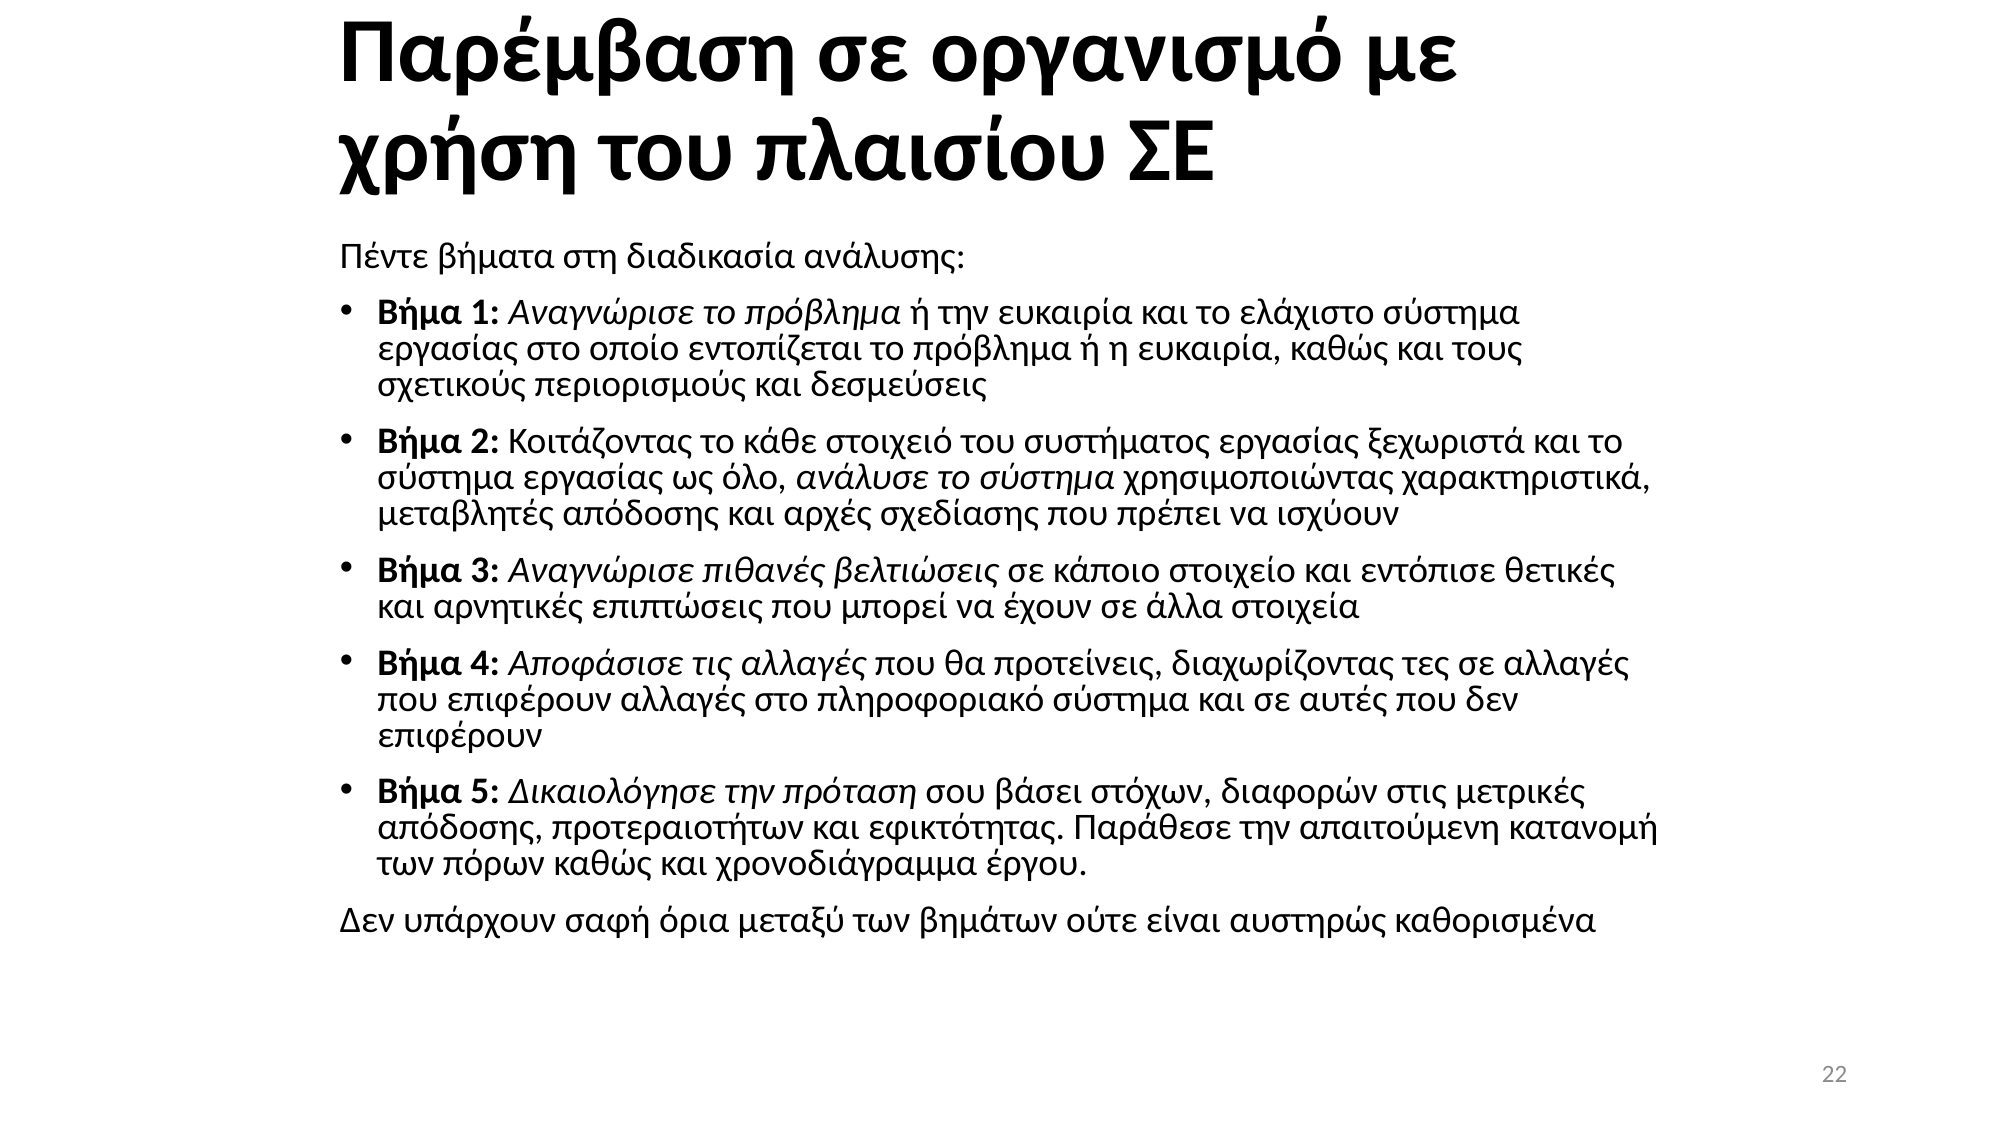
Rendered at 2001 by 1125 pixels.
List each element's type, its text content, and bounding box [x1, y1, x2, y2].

slide_number 22 [1412, 1042, 1863, 1103]
title Παρέμβαση σε οργανισμό με χρήση του πλαισίου ΣΕ [324, 7, 1675, 195]
list Πέντε βήματα στη διαδικασία ανάλυσης: Βήμα 1: Αναγνώρισε το πρόβλημα ή την ευκαιρία και το ελάχιστο σύστημα εργασίας στο οποίο εντοπίζεται το πρόβλημα ή η ευκαιρία, καθώς και τους σχετικούς περιορισμούς και δεσμεύσεις Βήμα 2: Κοιτάζοντας το κάθε στοιχειό του συστήματος εργασίας ξεχωριστά και το σύστημα εργασίας ως όλο, ανάλυσε το σύστημα χρησιμοποιώντας χαρακτηριστικά, μεταβλητές απόδοσης και αρχές σχεδίασης που πρέπει να ισχύουν Βήμα 3: Αναγνώρισε πιθανές βελτιώσεις σε κάποιο στοιχείο και εντόπισε θετικές και αρνητικές επιπτώσεις που μπορεί να έχουν σε άλλα στοιχεία Βήμα 4: Αποφάσισε τις αλλαγές που θα προτείνεις, διαχωρίζοντας τες σε αλλαγές που επιφέρουν αλλαγές στο πληροφοριακό σύστημα και σε αυτές που δεν επιφέρουν Βήμα 5: Δικαιολόγησε την πρόταση σου βάσει στόχων, διαφορών στις μετρικές απόδοσης, προτεραιοτήτων και εφικτότητας. Παράθεσε την απαιτούμενη κατανομή των πόρων καθώς και χρονοδιάγραμμα έργου. Δεν υπάρχουν σαφή όρια μεταξύ των βημάτων ούτε είναι αυστηρώς καθορισμένα [324, 231, 1675, 977]
